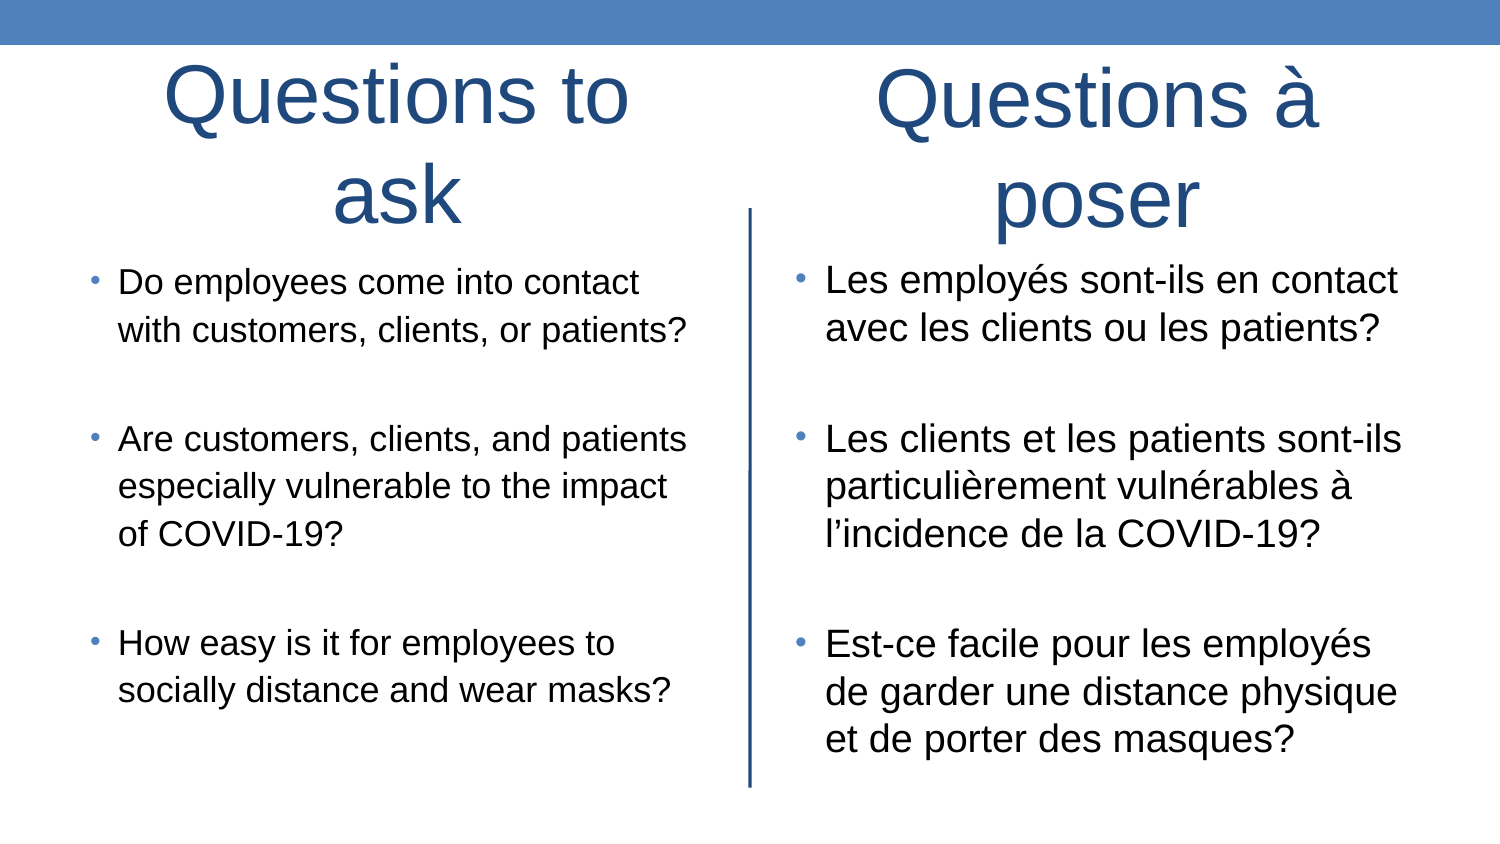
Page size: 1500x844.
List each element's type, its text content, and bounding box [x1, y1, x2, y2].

list Questions à poser [774, 57, 1420, 230]
list Questions to ask [75, 146, 720, 246]
list Do employees come into contact with customers, clients, or patients? Are customers, clients, and patients especially vulnerable to the impact of COVID-19? How easy is it for employees to socially distance and wear masks? [75, 246, 720, 788]
list Les employés sont-ils en contact avec les clients ou les patients? Les clients et les patients sont-ils particulièrement vulnérables à l’incidence de la COVID-19? Est-ce facile pour les employés de garder une distance physique et de porter des masques? [780, 246, 1425, 772]
